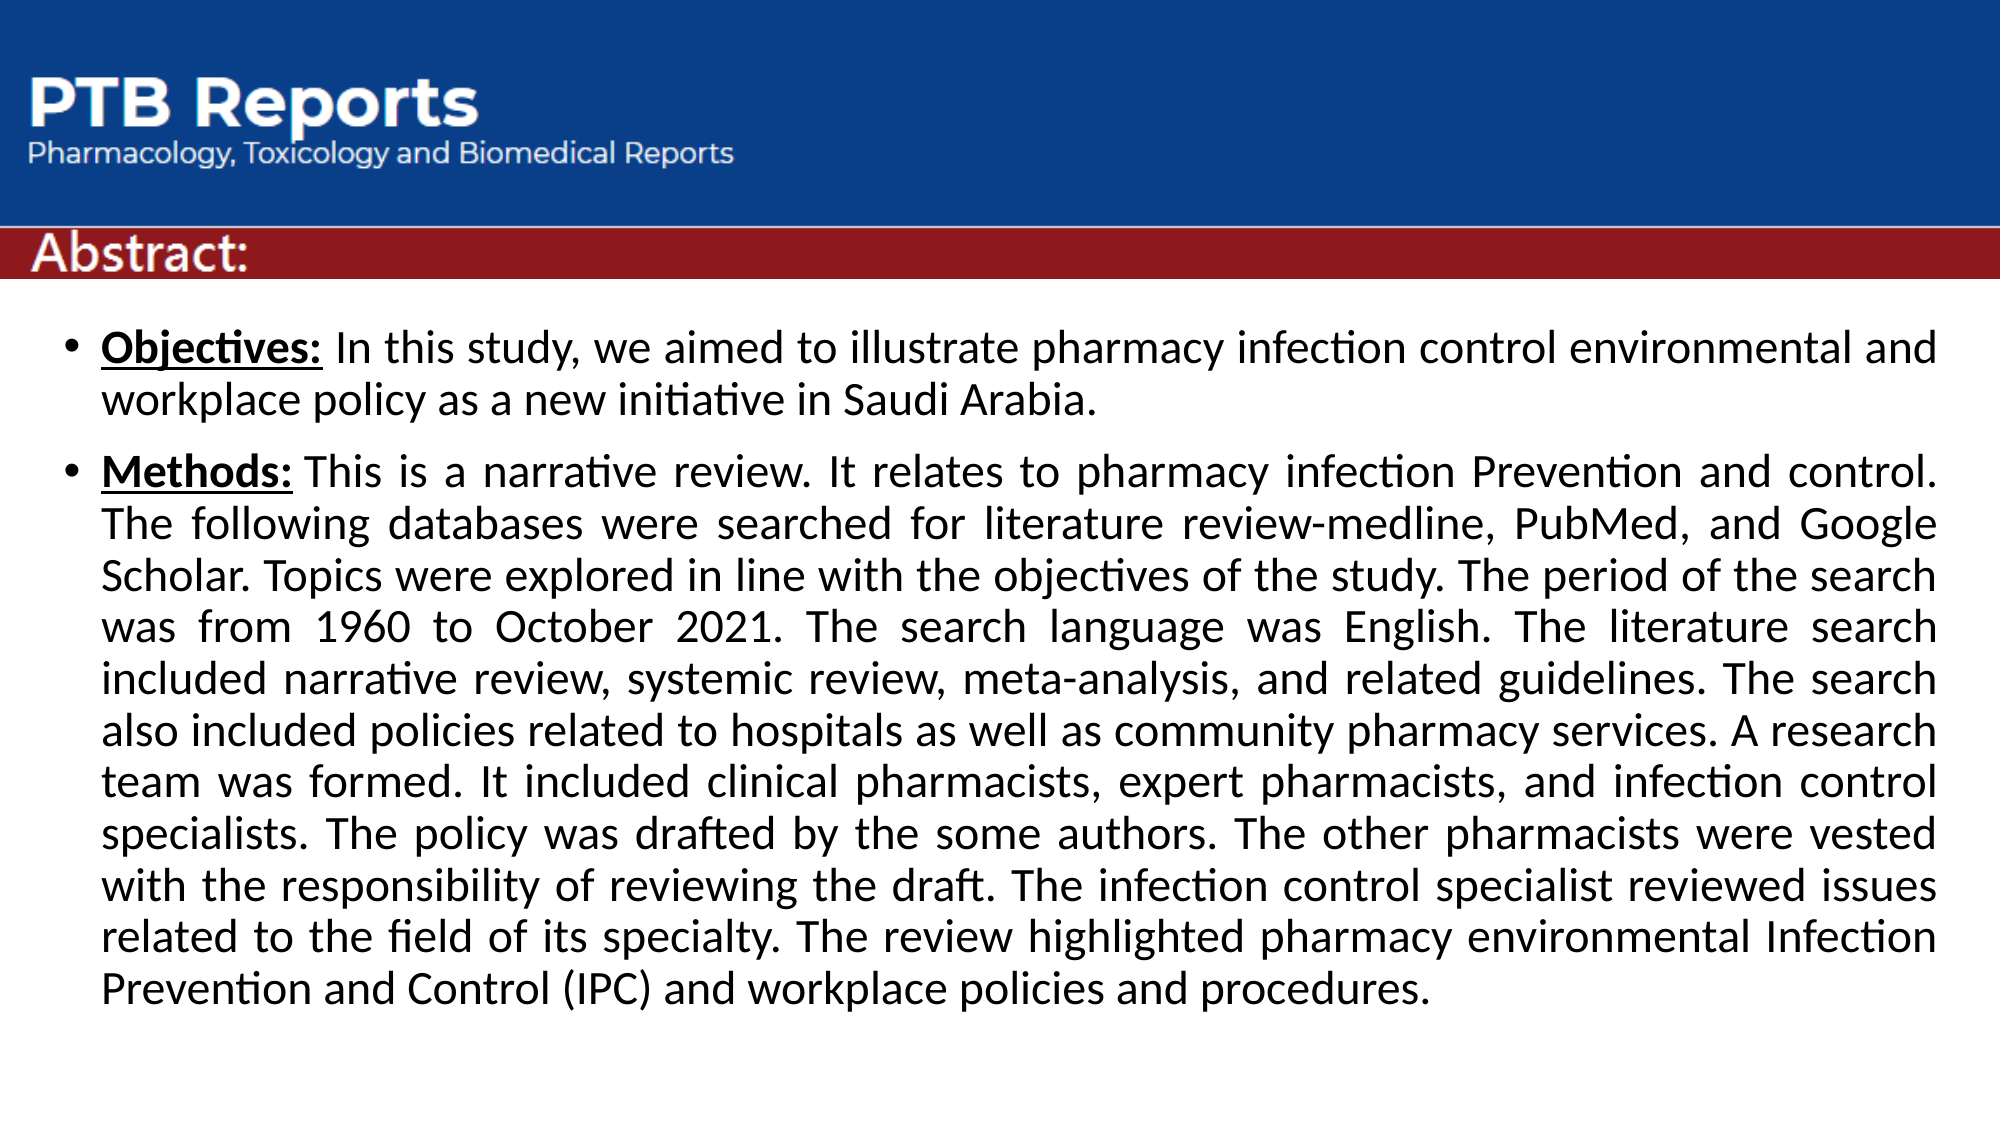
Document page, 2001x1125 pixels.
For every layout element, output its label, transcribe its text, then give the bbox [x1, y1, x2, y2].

list Objectives: In this study, we aimed to illustrate pharmacy infection control environmental and workplace policy as a new initiative in Saudi Arabia. Methods: This is a narrative review. It relates to pharmacy infection Prevention and control. The following databases were searched for literature review-medline, PubMed, and Google Scholar. Topics were explored in line with the objectives of the study. The period of the search was from 1960 to October 2021. The search language was English. The literature search included narrative review, systemic review, meta-analysis, and related guidelines. The search also included policies related to hospitals as well as community pharmacy services. A research team was formed. It included clinical pharmacists, expert pharmacists, and infection control specialists. The policy was drafted by the some authors. The other pharmacists were vested with the responsibility of reviewing the draft. The infection control specialist reviewed issues related to the field of its specialty. The review highlighted pharmacy environmental Infection Prevention and Control (IPC) and workplace policies and procedures. [48, 314, 1957, 1103]
picture [0, 0, 2000, 279]
